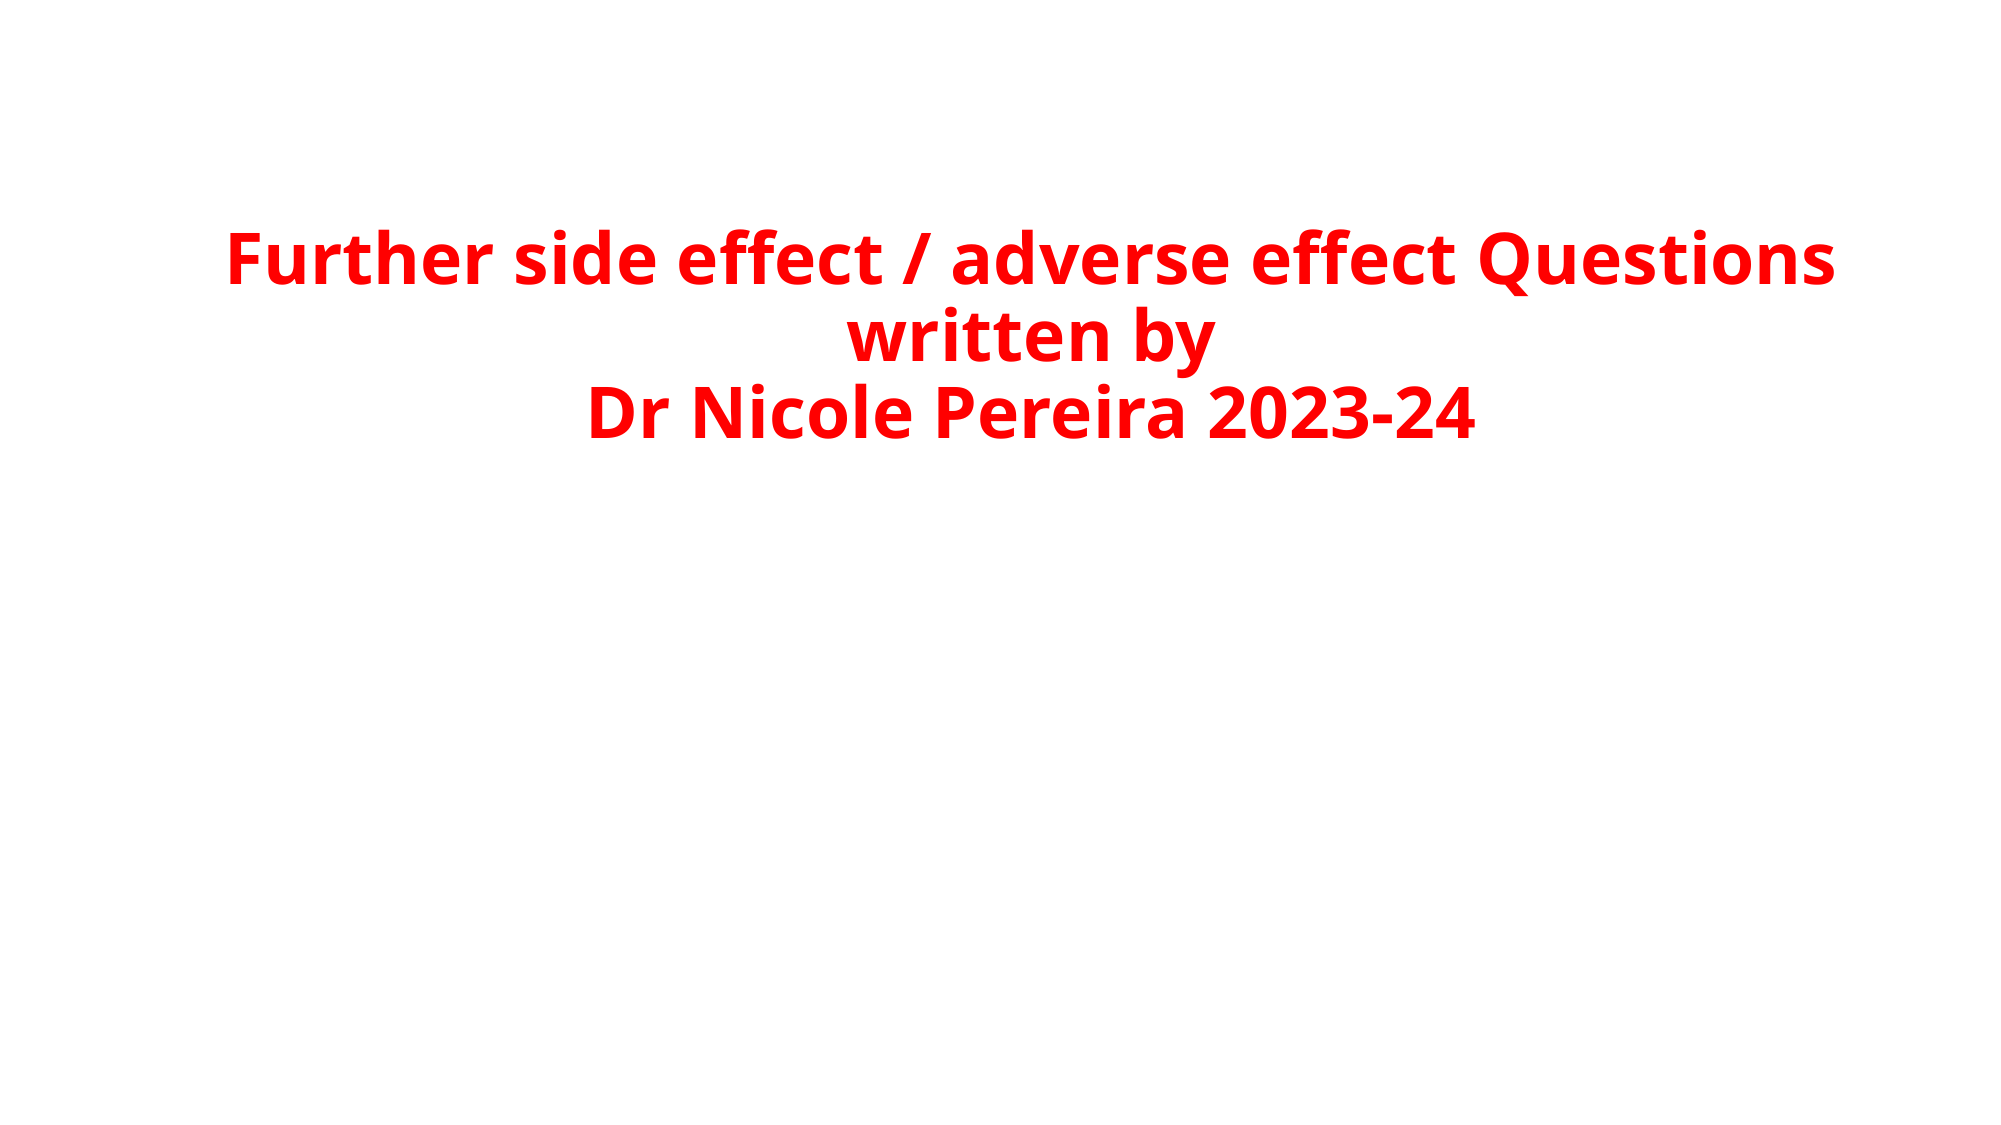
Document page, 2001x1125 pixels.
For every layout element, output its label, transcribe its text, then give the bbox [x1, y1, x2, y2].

title Further side effect / adverse effect Questions written by Dr Nicole Pereira 2023-24 [169, 188, 1895, 488]
